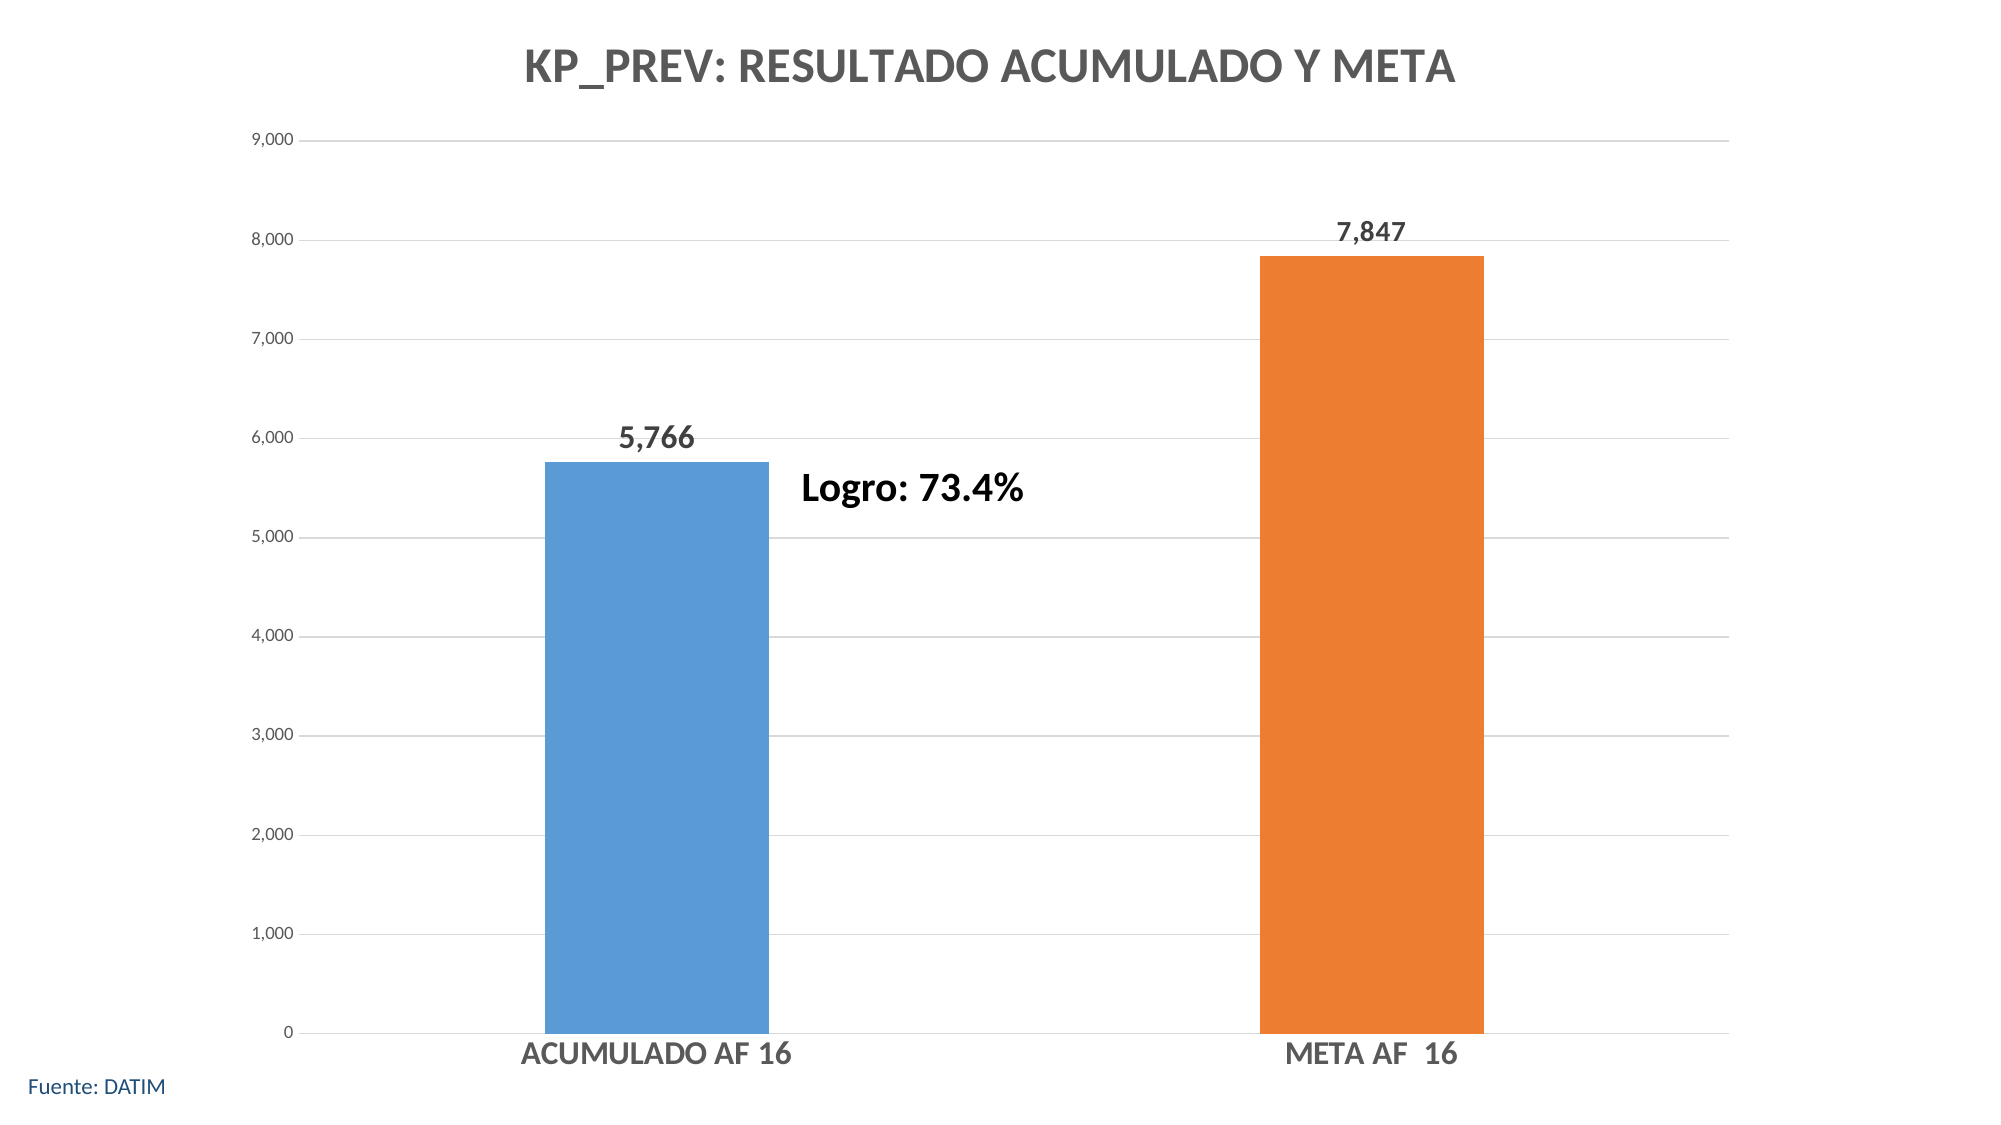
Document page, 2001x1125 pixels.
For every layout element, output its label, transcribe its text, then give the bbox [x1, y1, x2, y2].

chart [220, 0, 1761, 1095]
text_box Fuente: DATIM [13, 1064, 357, 1107]
